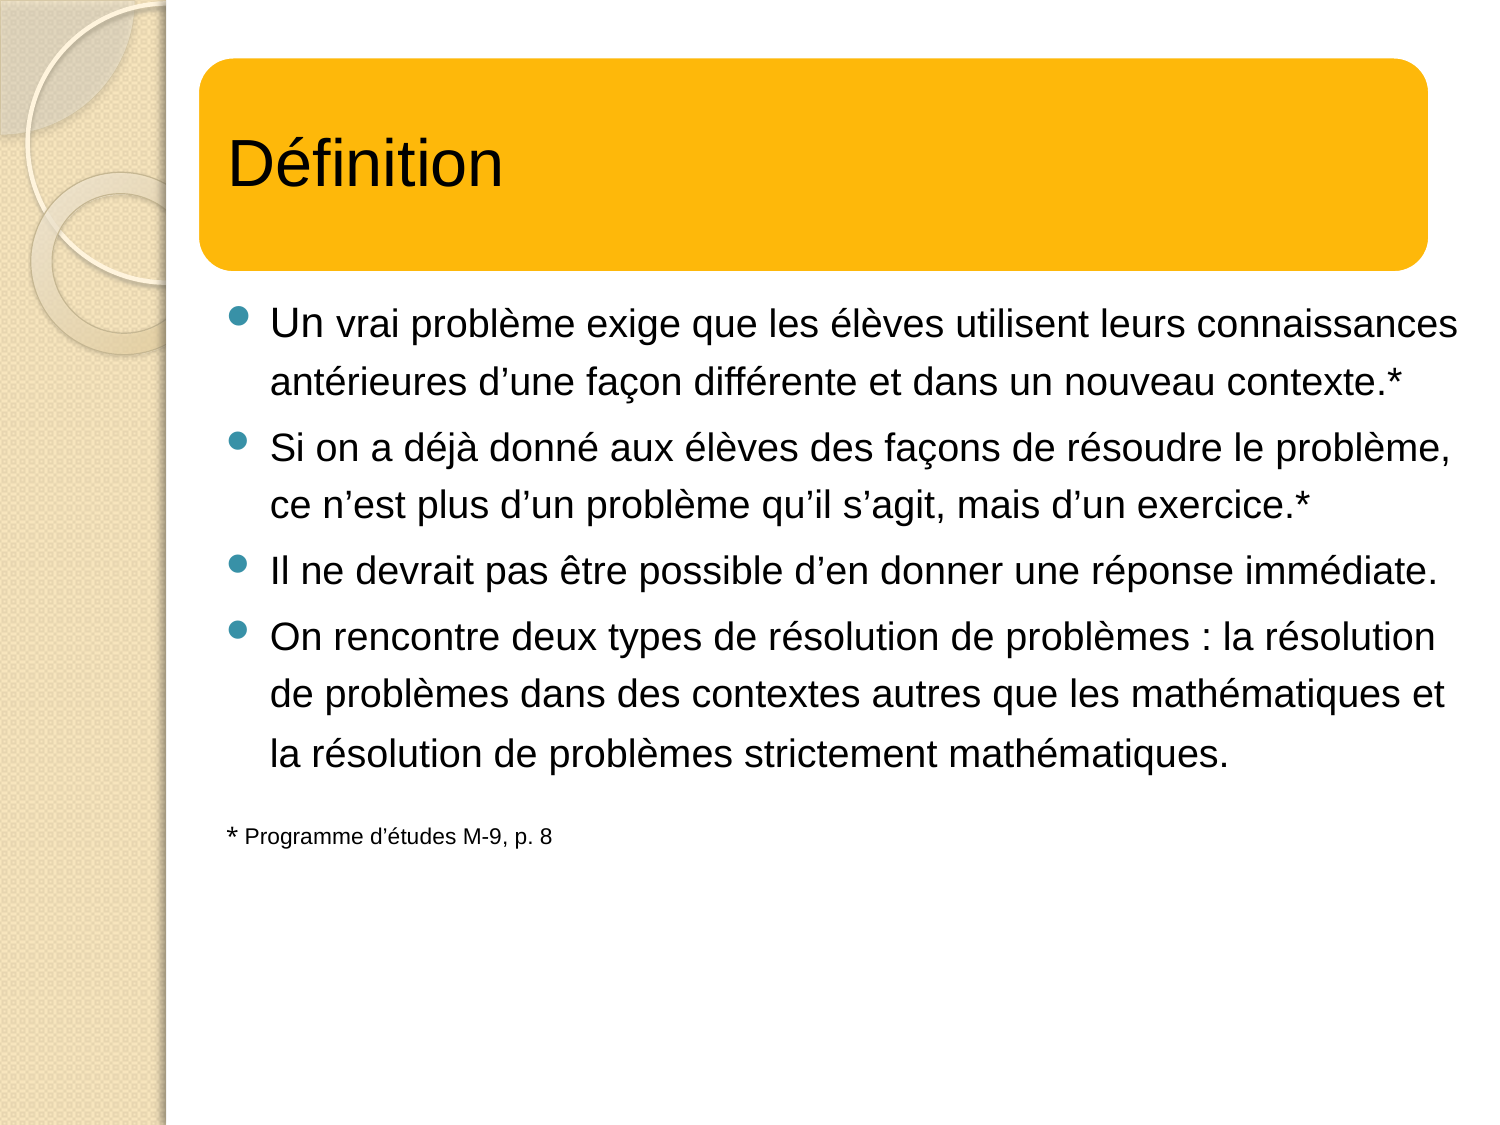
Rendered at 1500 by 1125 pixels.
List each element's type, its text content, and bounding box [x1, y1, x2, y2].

list Un vrai problème exige que les élèves utilisent leurs connaissances antérieures d’une façon différente et dans un nouveau contexte.* Si on a déjà donné aux élèves des façons de résoudre le problème, ce n’est plus d’un problème qu’il s’agit, mais d’un exercice.* Il ne devrait pas être possible d’en donner une réponse immédiate. On rencontre deux types de résolution de problèmes : la résolution de problèmes dans des contextes autres que les mathématiques et la résolution de problèmes strictement mathématiques. * Programme d’études M-9, p. 8 [198, 277, 1475, 1056]
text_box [196, 56, 1431, 274]
title [150, 0, 1500, 188]
